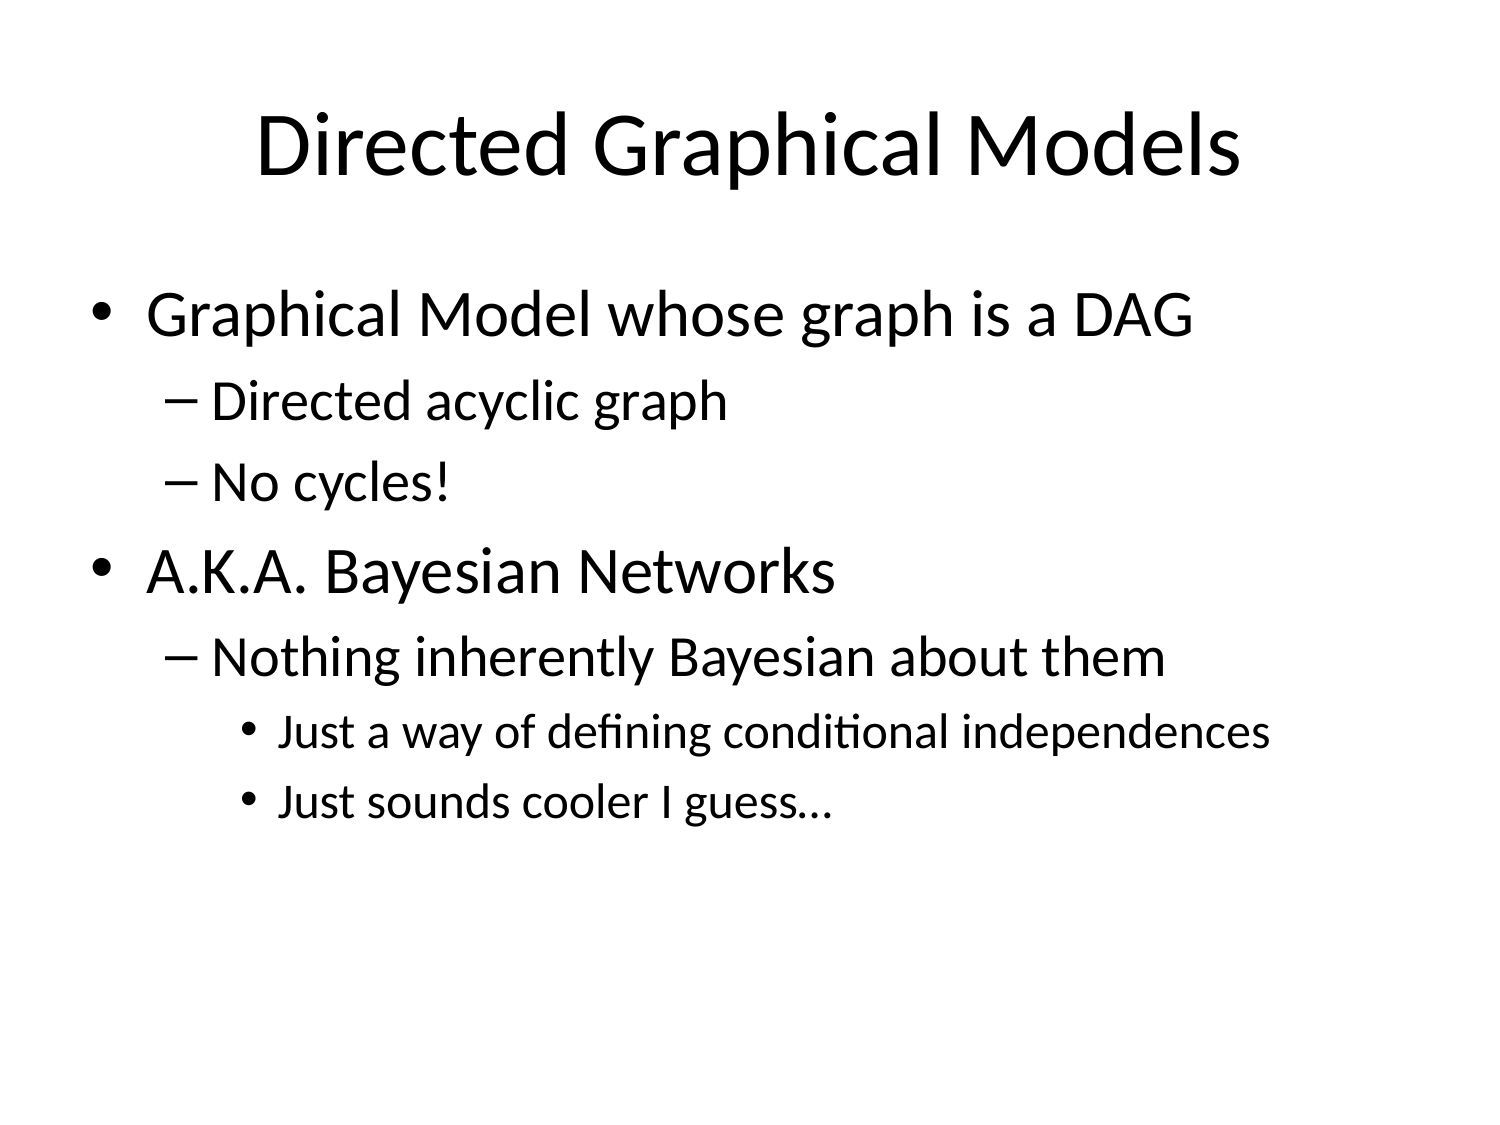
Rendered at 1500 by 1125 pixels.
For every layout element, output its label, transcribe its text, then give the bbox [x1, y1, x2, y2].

title Directed Graphical Models [75, 45, 1425, 233]
list Graphical Model whose graph is a DAG Directed acyclic graph No cycles! A.K.A. Bayesian Networks Nothing inherently Bayesian about them Just a way of defining conditional independences Just sounds cooler I guess… [75, 262, 1425, 1005]
